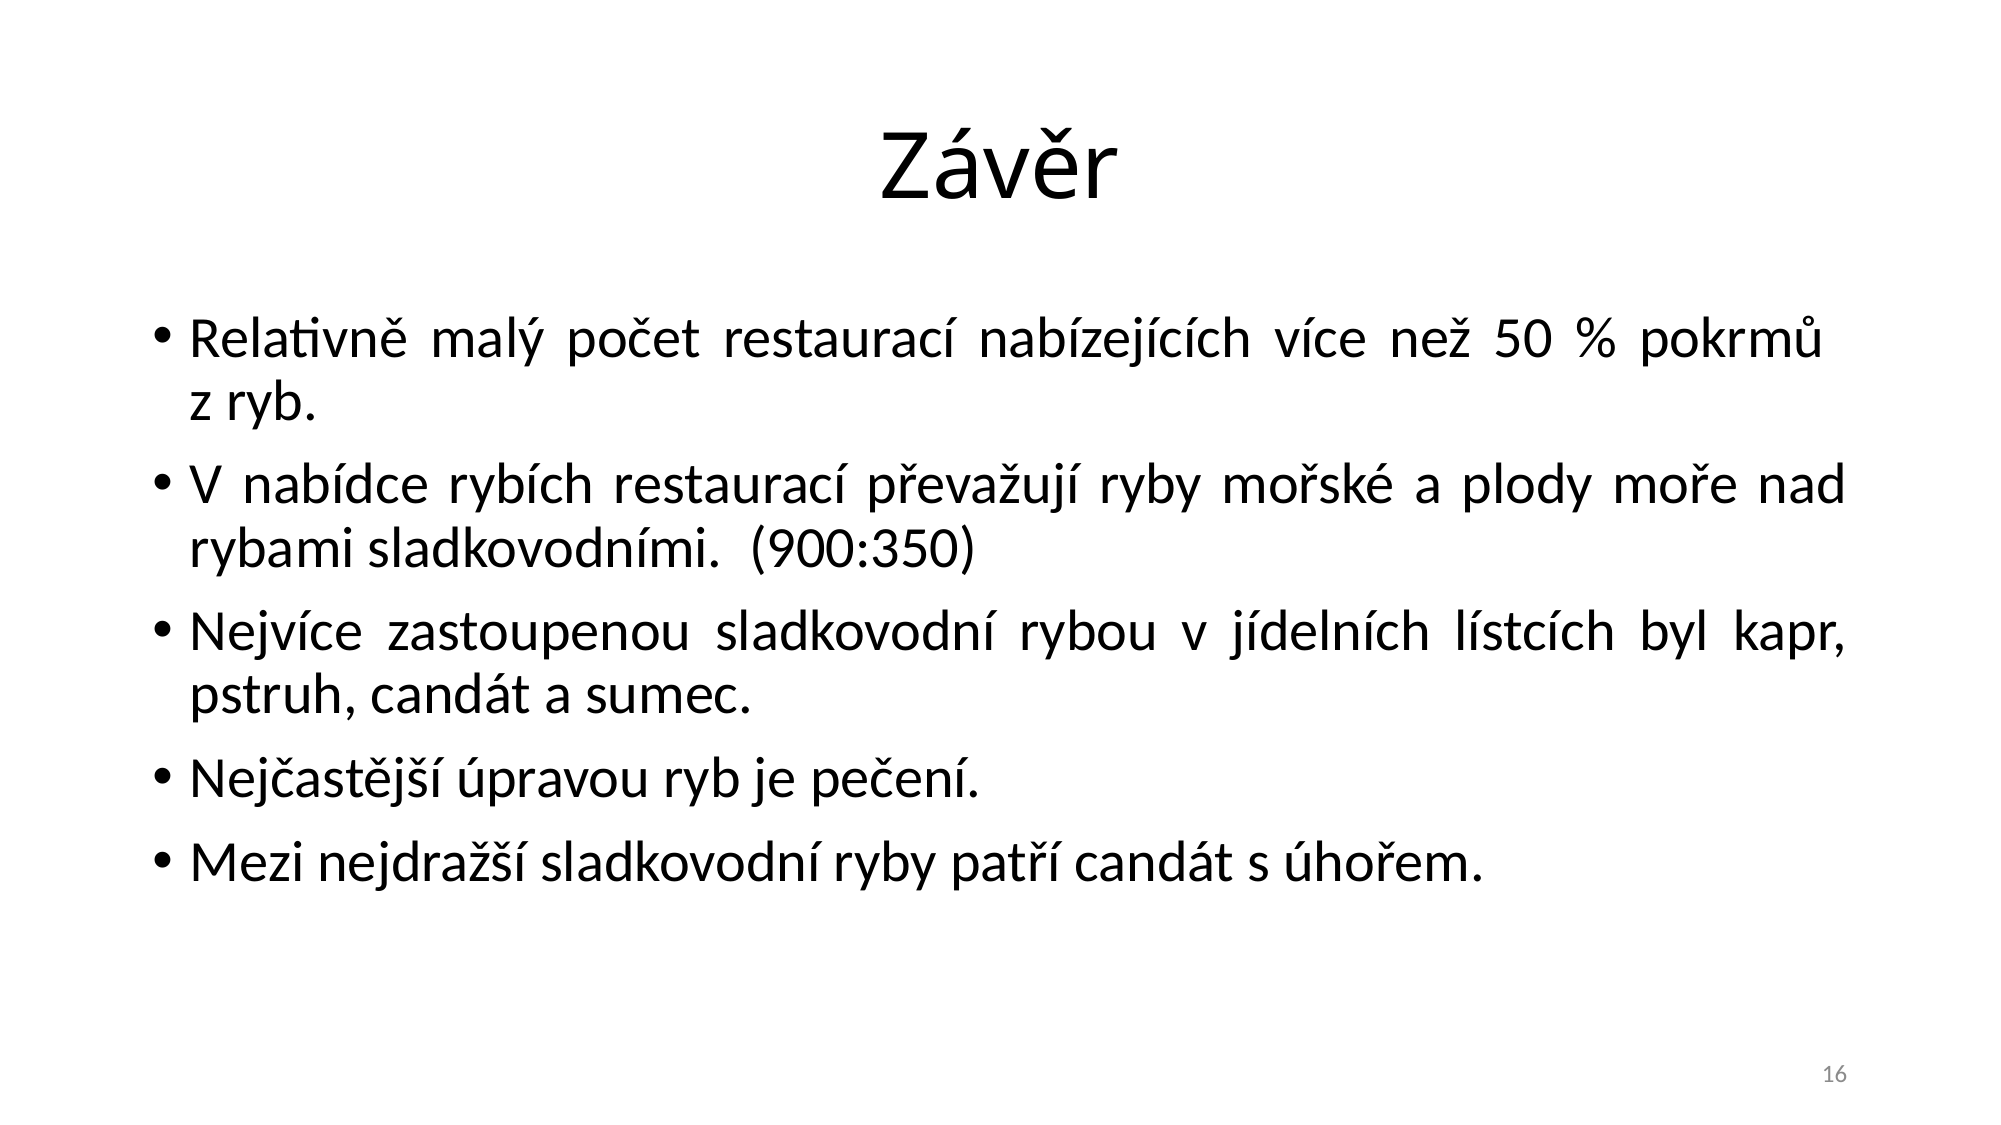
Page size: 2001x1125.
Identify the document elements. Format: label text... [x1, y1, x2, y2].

title Závěr [137, 59, 1863, 278]
slide_number 16 [1412, 1042, 1863, 1103]
list Relativně malý počet restaurací nabízejících více než 50 % pokrmů z ryb. V nabídce rybích restaurací převažují ryby mořské a plody moře nad rybami sladkovodními. (900:350) Nejvíce zastoupenou sladkovodní rybou v jídelních lístcích byl kapr, pstruh, candát a sumec. Nejčastější úpravou ryb je pečení. Mezi nejdražší sladkovodní ryby patří candát s úhořem. [137, 299, 1863, 1014]
